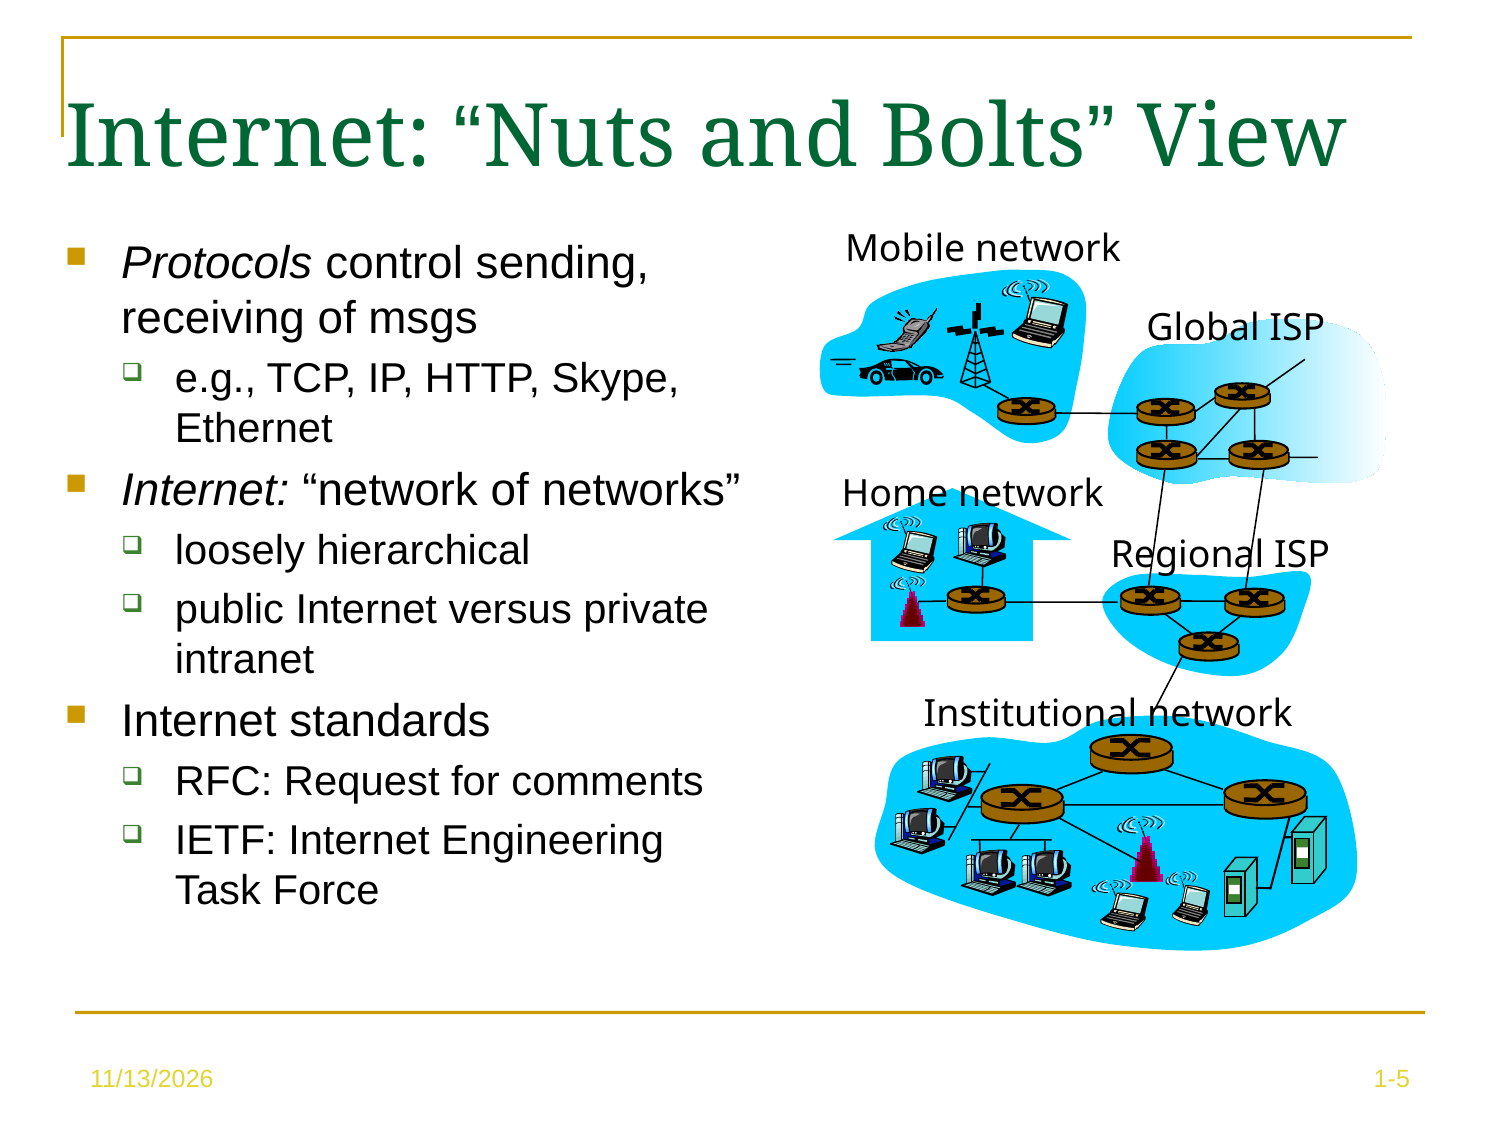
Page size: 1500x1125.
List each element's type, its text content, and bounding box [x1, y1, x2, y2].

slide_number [75, 1025, 425, 1100]
list Protocols control sending, receiving of msgs e.g., TCP, IP, HTTP, Skype, Ethernet Internet: “network of networks” loosely hierarchical public Internet versus private intranet Internet standards RFC: Request for comments IETF: Internet Engineering Task Force [50, 224, 775, 1067]
title Internet: “Nuts and Bolts” View [50, 37, 1425, 225]
slide_number 1-5 [1074, 1025, 1425, 1100]
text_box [818, 216, 1388, 954]
